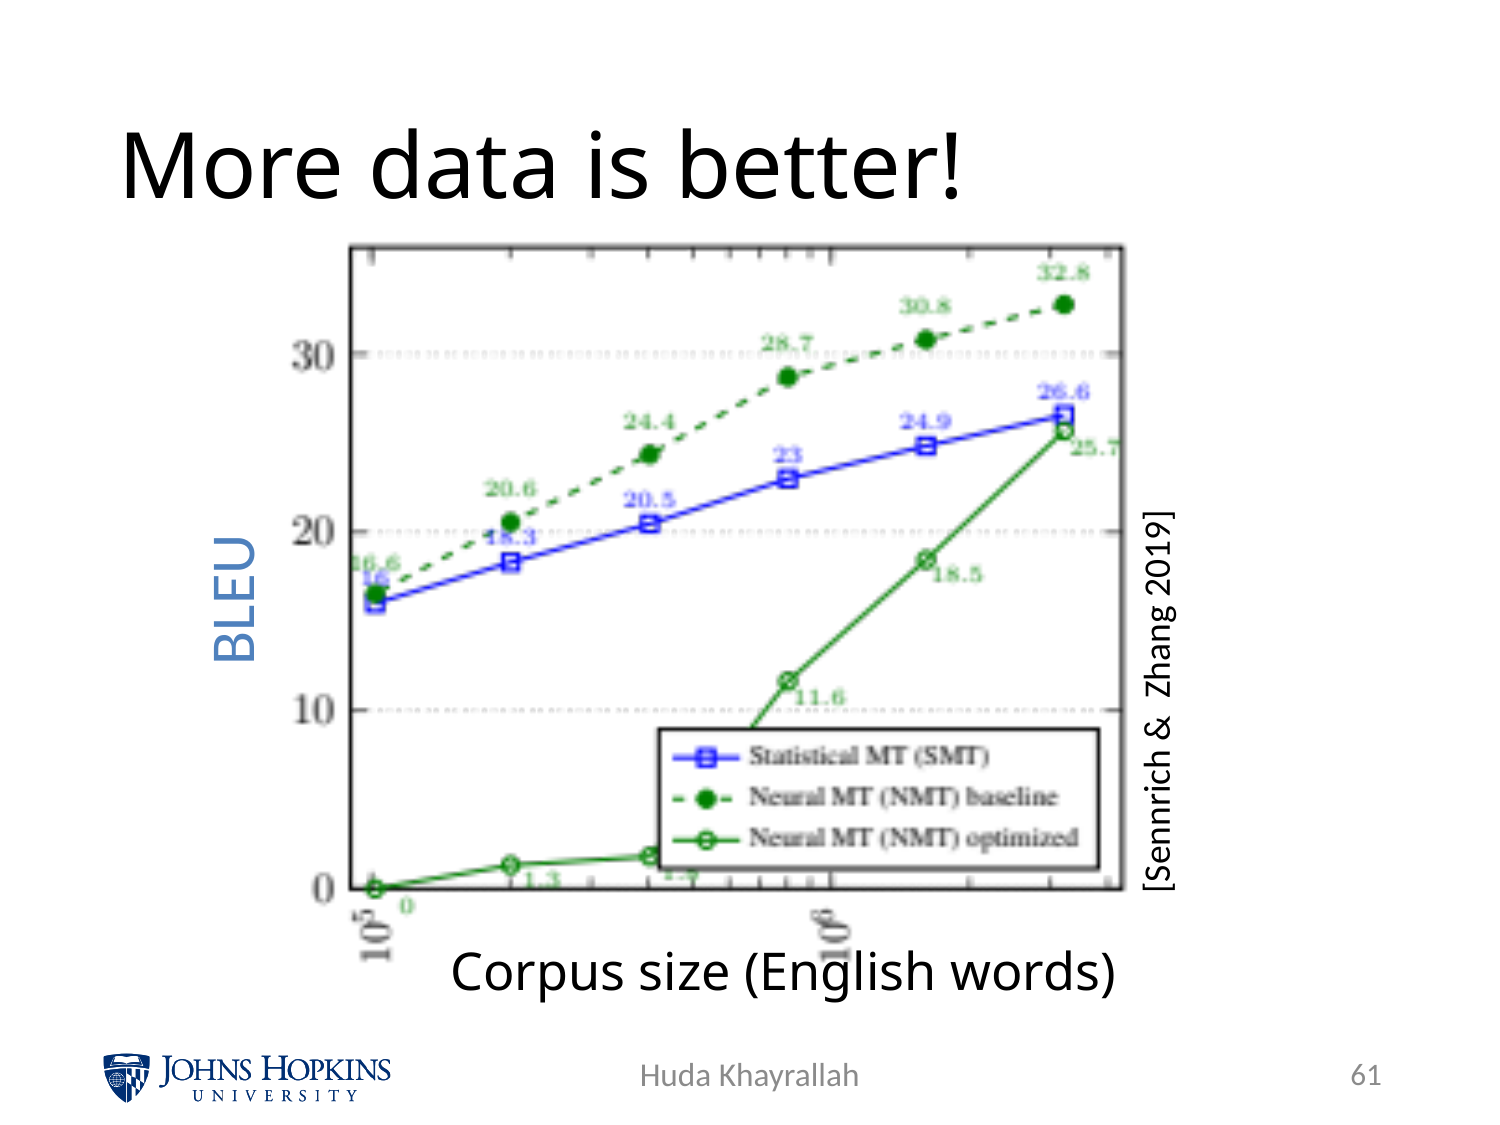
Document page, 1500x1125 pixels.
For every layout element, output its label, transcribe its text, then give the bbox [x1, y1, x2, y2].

slide_number 60 [1059, 1042, 1397, 1103]
text_box Corpus size (English words) [435, 931, 1237, 1009]
title More data is better! [103, 59, 1397, 278]
text_box BLEU [185, 461, 275, 680]
footer Huda Khayrallah [496, 1042, 1004, 1103]
picture [277, 182, 1160, 967]
text_box [Sennrich & Zhang 2019] [1160, 387, 1230, 909]
